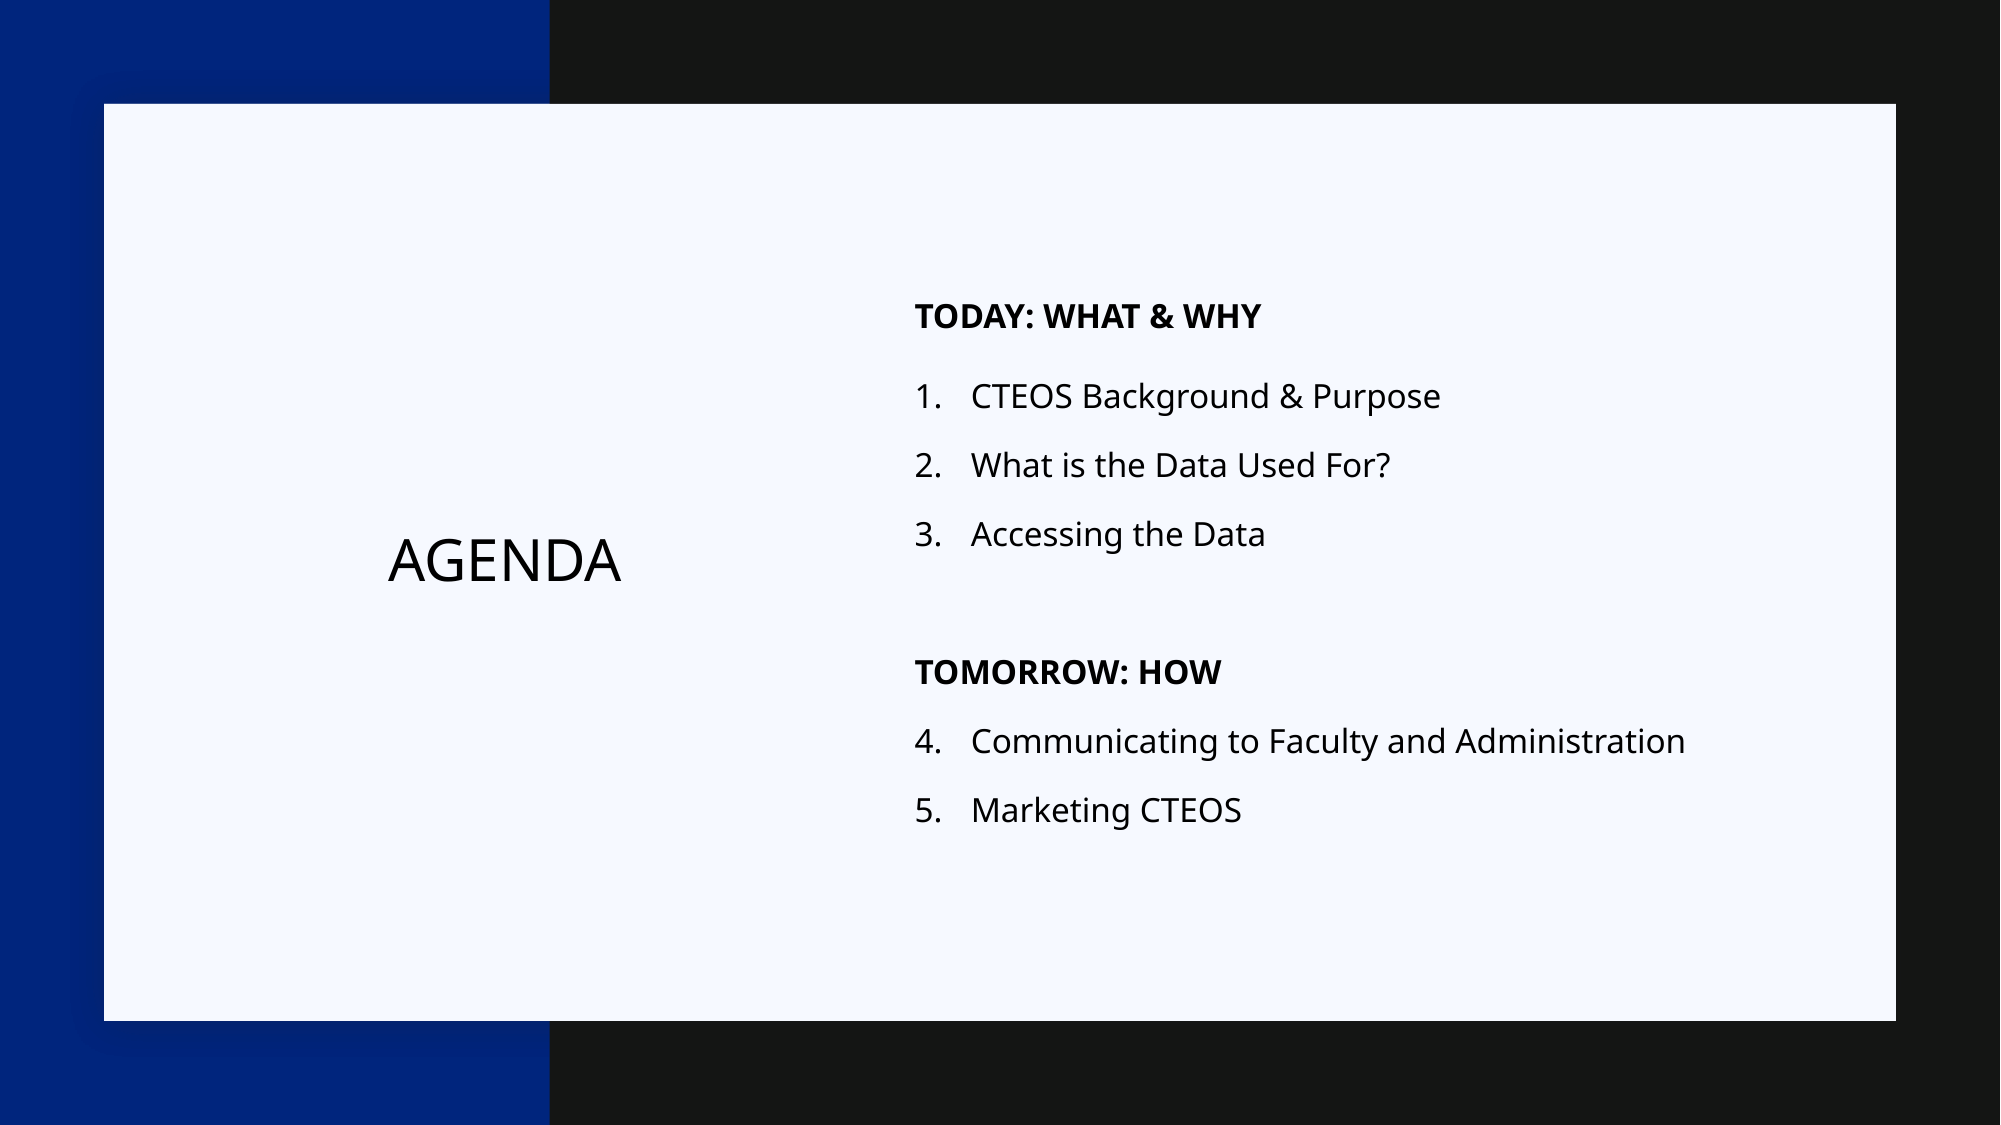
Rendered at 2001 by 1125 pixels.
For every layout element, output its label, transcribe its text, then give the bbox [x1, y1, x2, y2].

list TODAY: WHAT & WHY CTEOS Background & Purpose What is the Data Used For? Accessing the Data TOMORROW: HOW Communicating to Faculty and Administration Marketing CTEOS [914, 103, 1896, 1021]
title AGENDA [104, 514, 906, 611]
